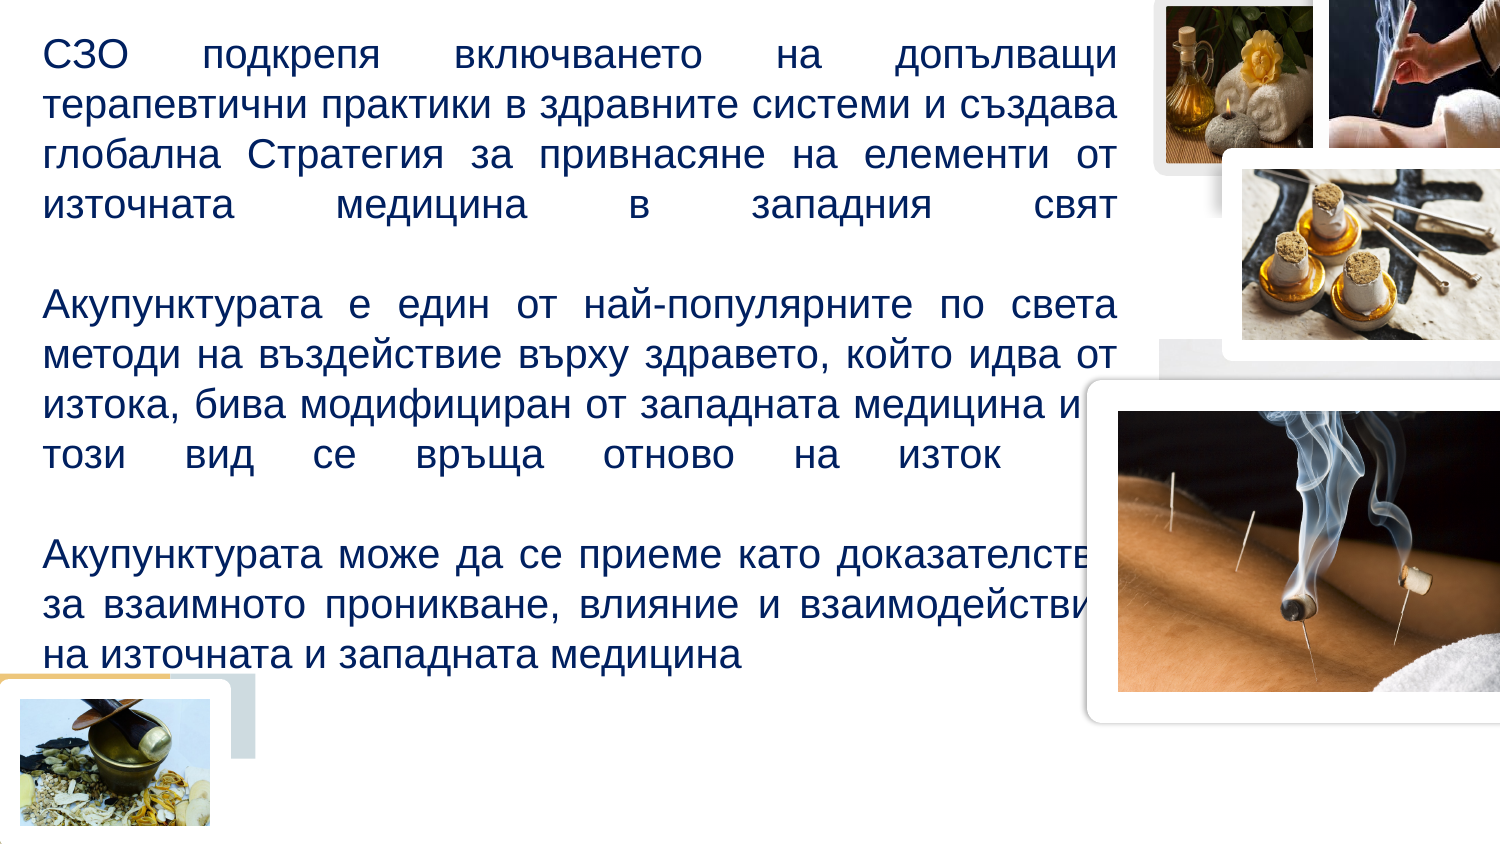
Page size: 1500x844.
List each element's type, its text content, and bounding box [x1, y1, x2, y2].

picture [19, 699, 210, 827]
picture [1159, 339, 1500, 380]
picture [1117, 410, 1500, 693]
picture [1159, 0, 1500, 340]
title СЗО подкрепя включването на допълващи терапевтични практики в здравните системи и създава глобална Стратегия за привнасяне на елементи от източната медицина в западния свят Акупунктурата е един от най-популярните по света методи на въздействие върху здравето, който идва от изтока, бива модифициран от западната медицина и в този вид се връща отново на изток Акупунктурата може да се приеме като доказателство за взаимното проникване, влияние и взаимодействие на източната и западната медицина [27, 37, 1133, 692]
